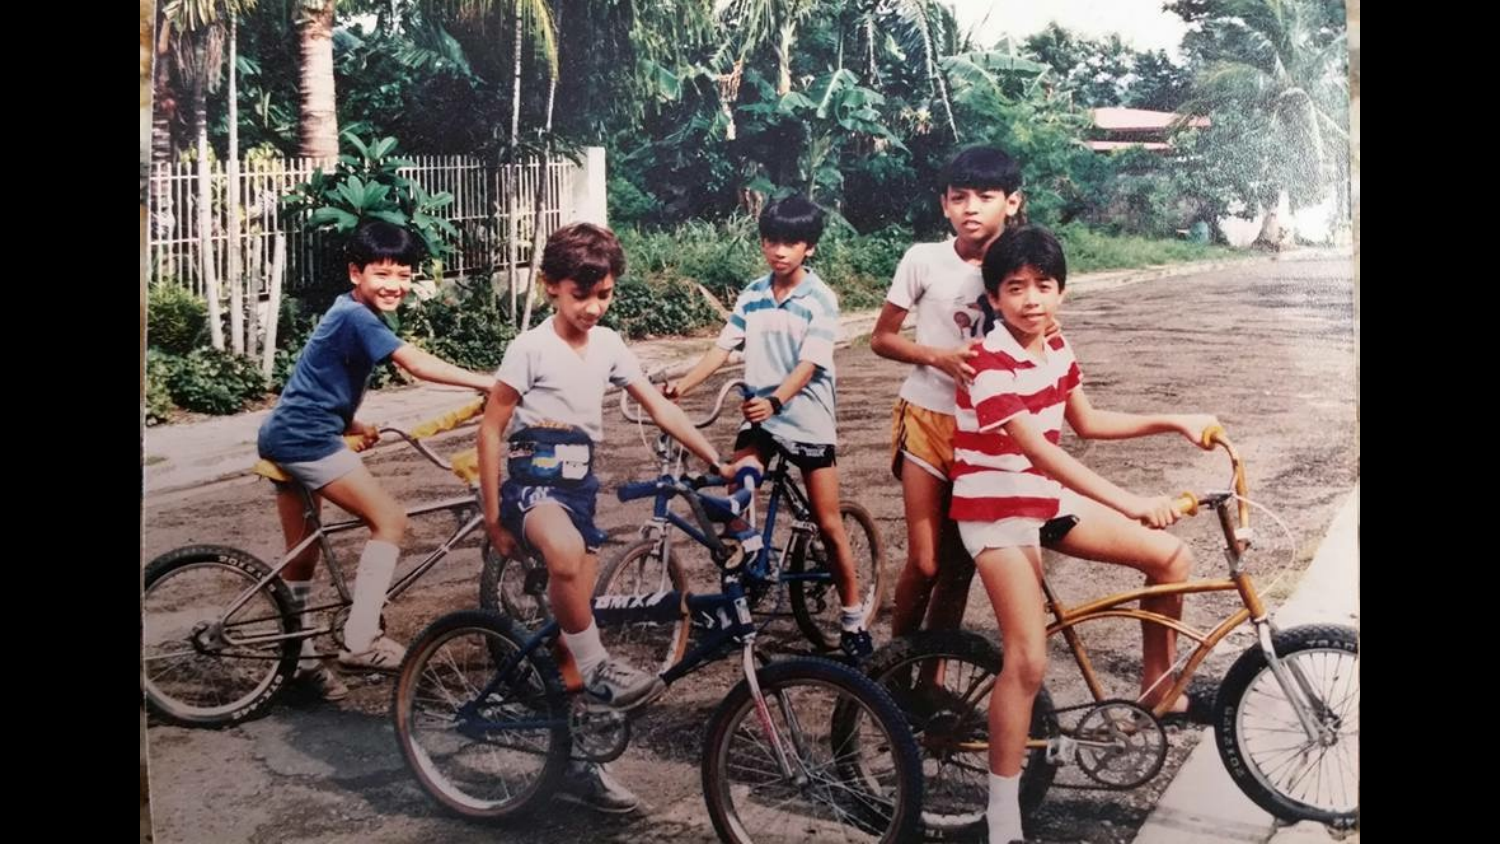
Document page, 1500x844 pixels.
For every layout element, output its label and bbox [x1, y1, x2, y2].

picture [139, 0, 1361, 844]
